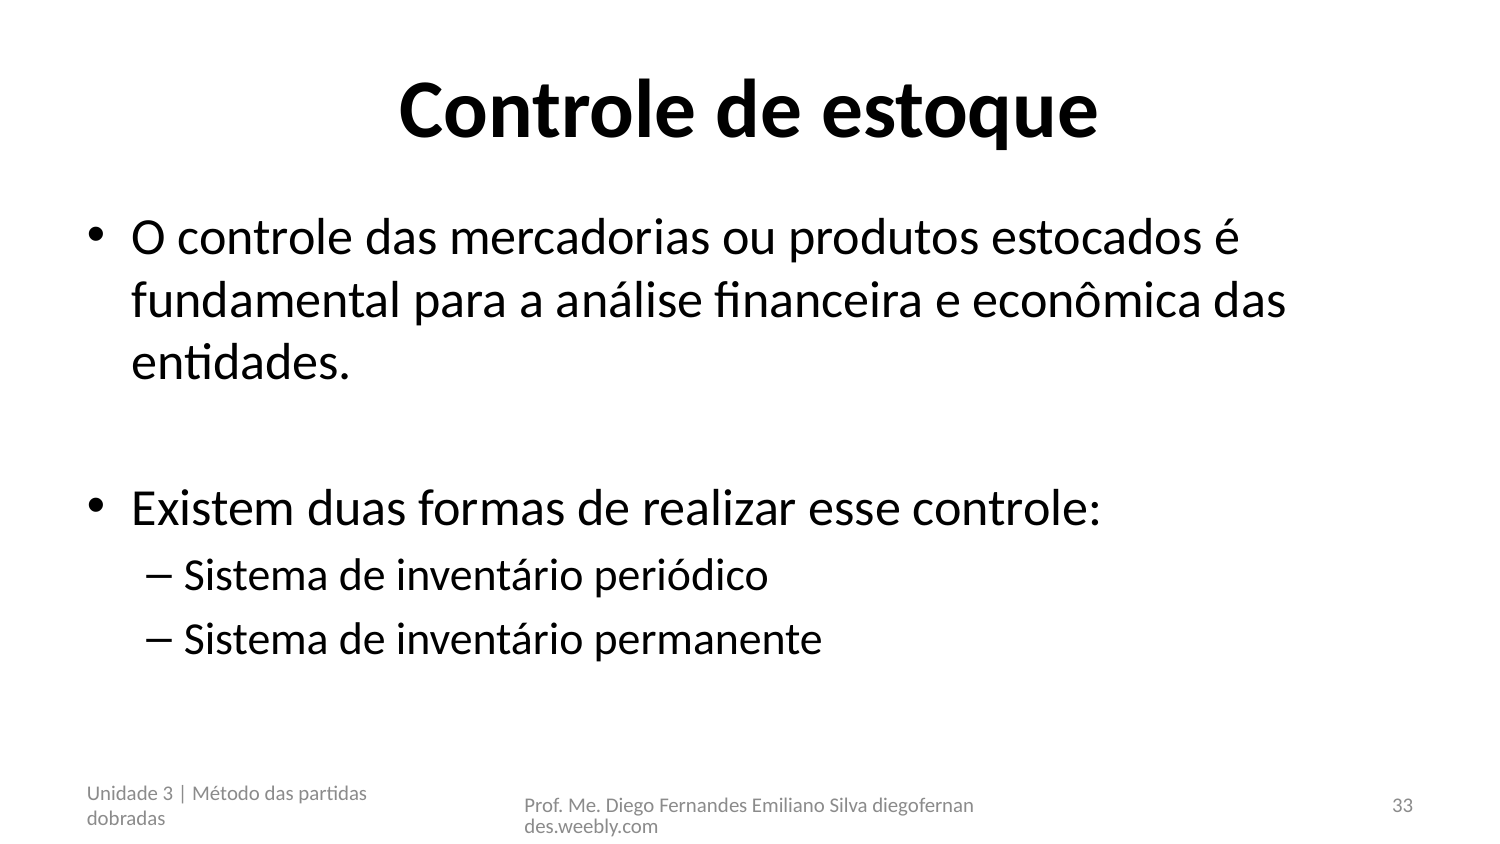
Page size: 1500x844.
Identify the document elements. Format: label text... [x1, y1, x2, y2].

list O controle das mercadorias ou produtos estocados é fundamental para a análise financeira e econômica das entidades. Existem duas formas de realizar esse controle: Sistema de inventário periódico Sistema de inventário permanente [75, 196, 1425, 754]
title Controle de estoque [75, 33, 1425, 175]
slide_number Unidade 3 | Método das partidas dobradas [75, 782, 425, 827]
slide_number 33 [1074, 782, 1425, 827]
footer Prof. Me. Diego Fernandes Emiliano Silva diegofernandes.weebly.com [512, 782, 988, 827]
